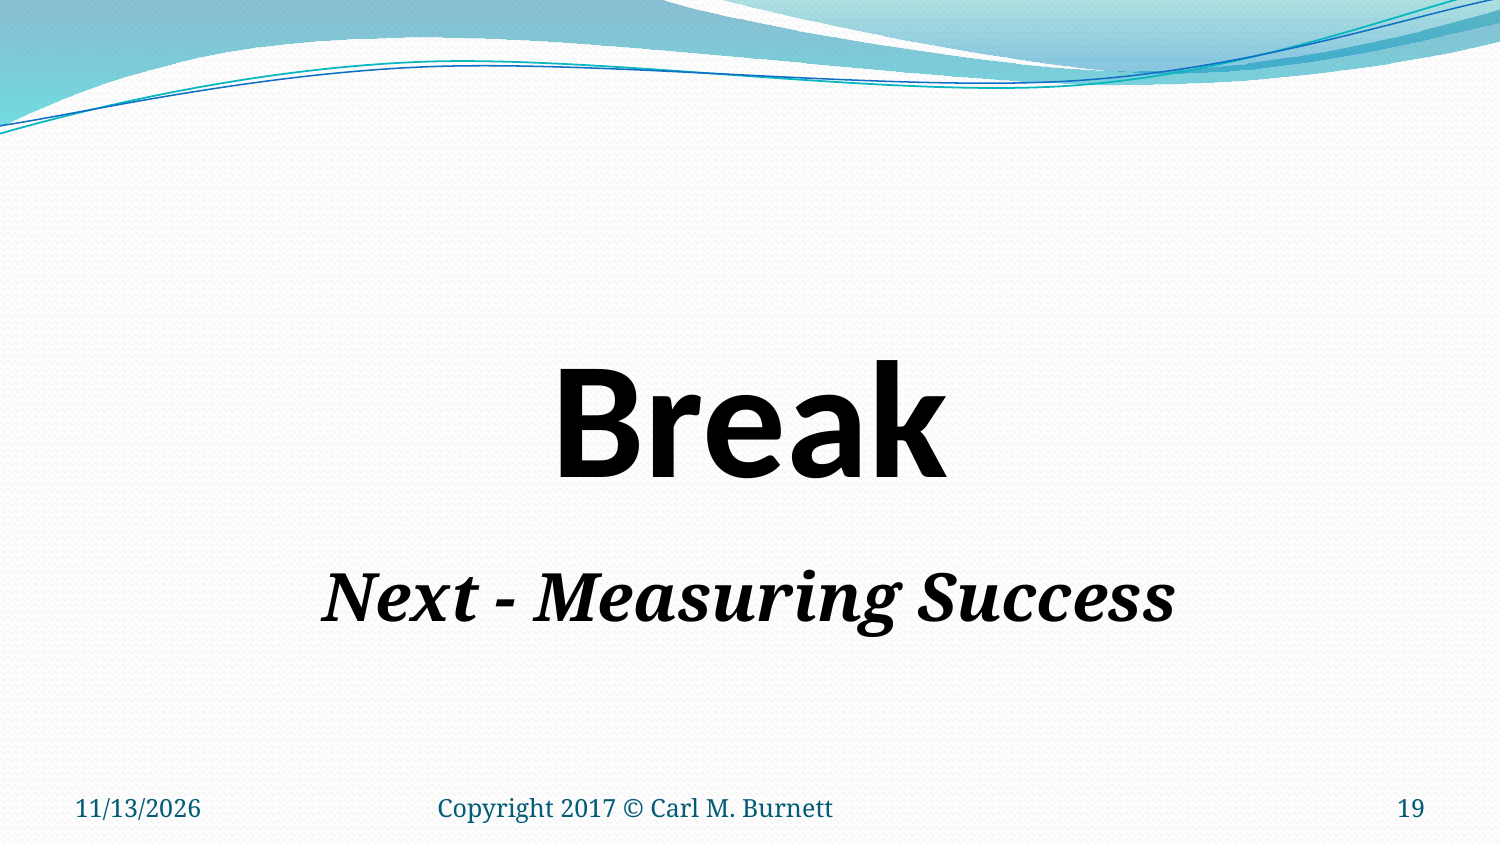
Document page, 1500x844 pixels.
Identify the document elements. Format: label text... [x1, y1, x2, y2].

text_box Next - Measuring Success [307, 547, 1192, 642]
footer Copyright 2017 © Carl M. Burnett [437, 782, 988, 827]
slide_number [75, 782, 425, 827]
slide_number 19 [1299, 782, 1425, 827]
list Break [75, 238, 1425, 585]
